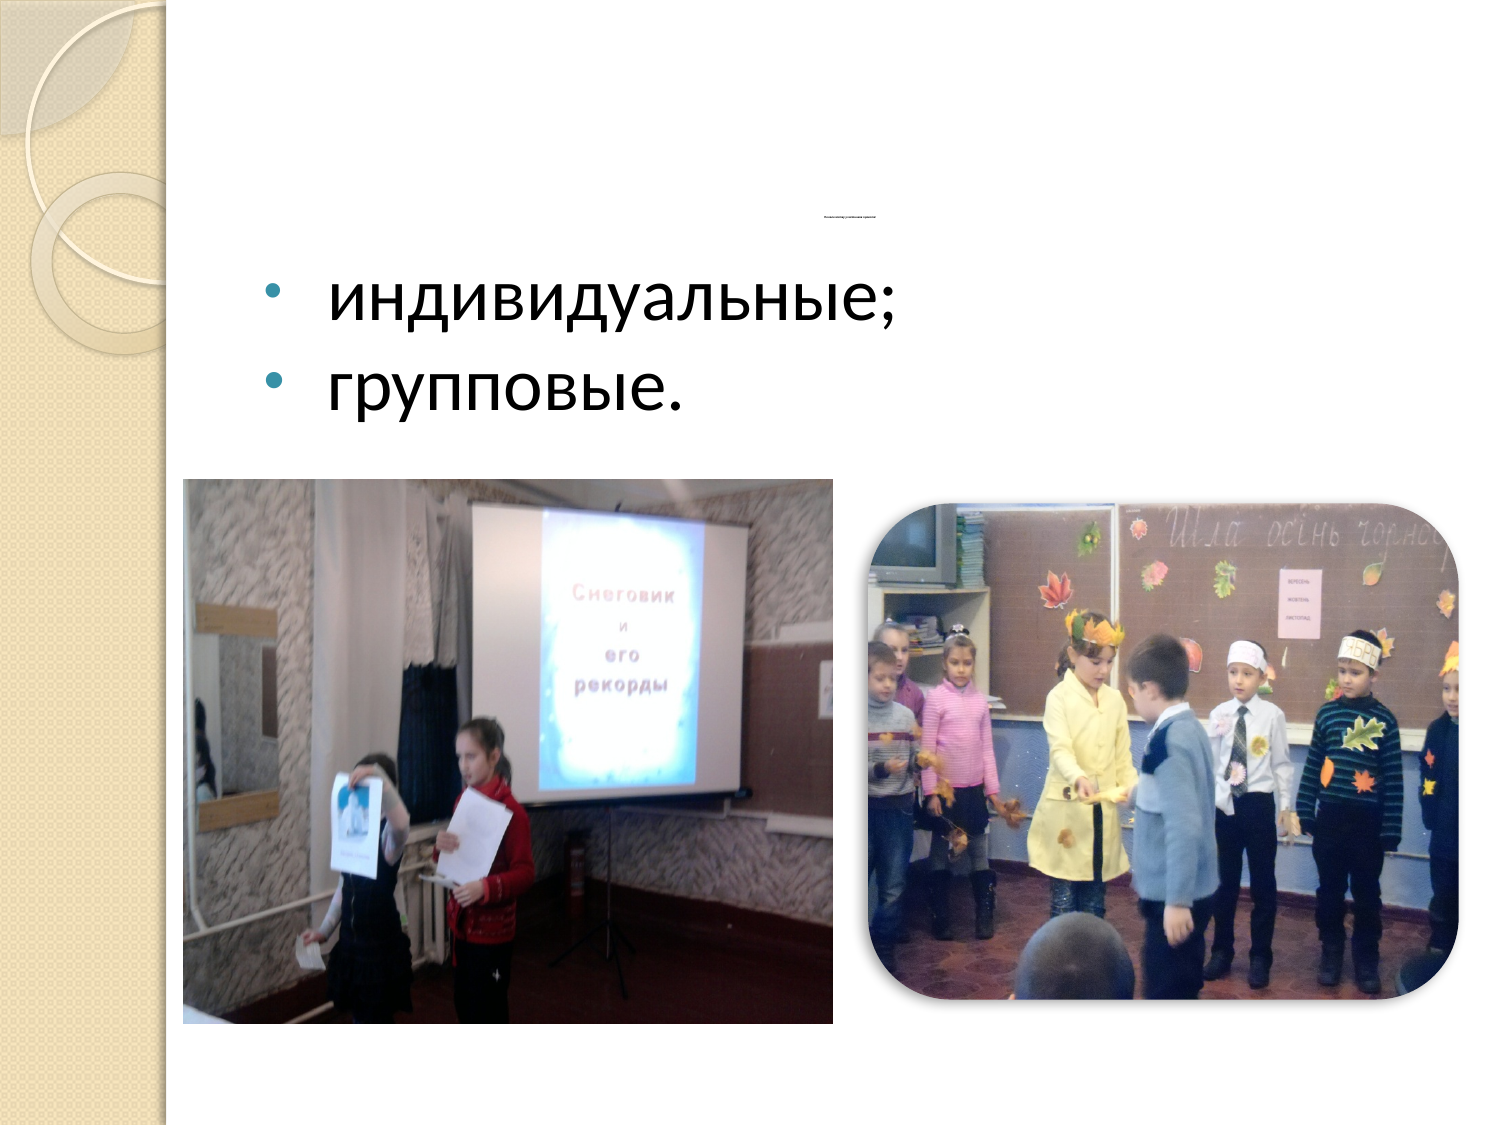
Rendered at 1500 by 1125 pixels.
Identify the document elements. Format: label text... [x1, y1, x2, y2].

title По количеству участников проекта: [235, 208, 1466, 233]
picture [867, 503, 1459, 1000]
list индивидуальные; групповые. [235, 237, 1466, 1025]
picture [182, 479, 833, 1024]
